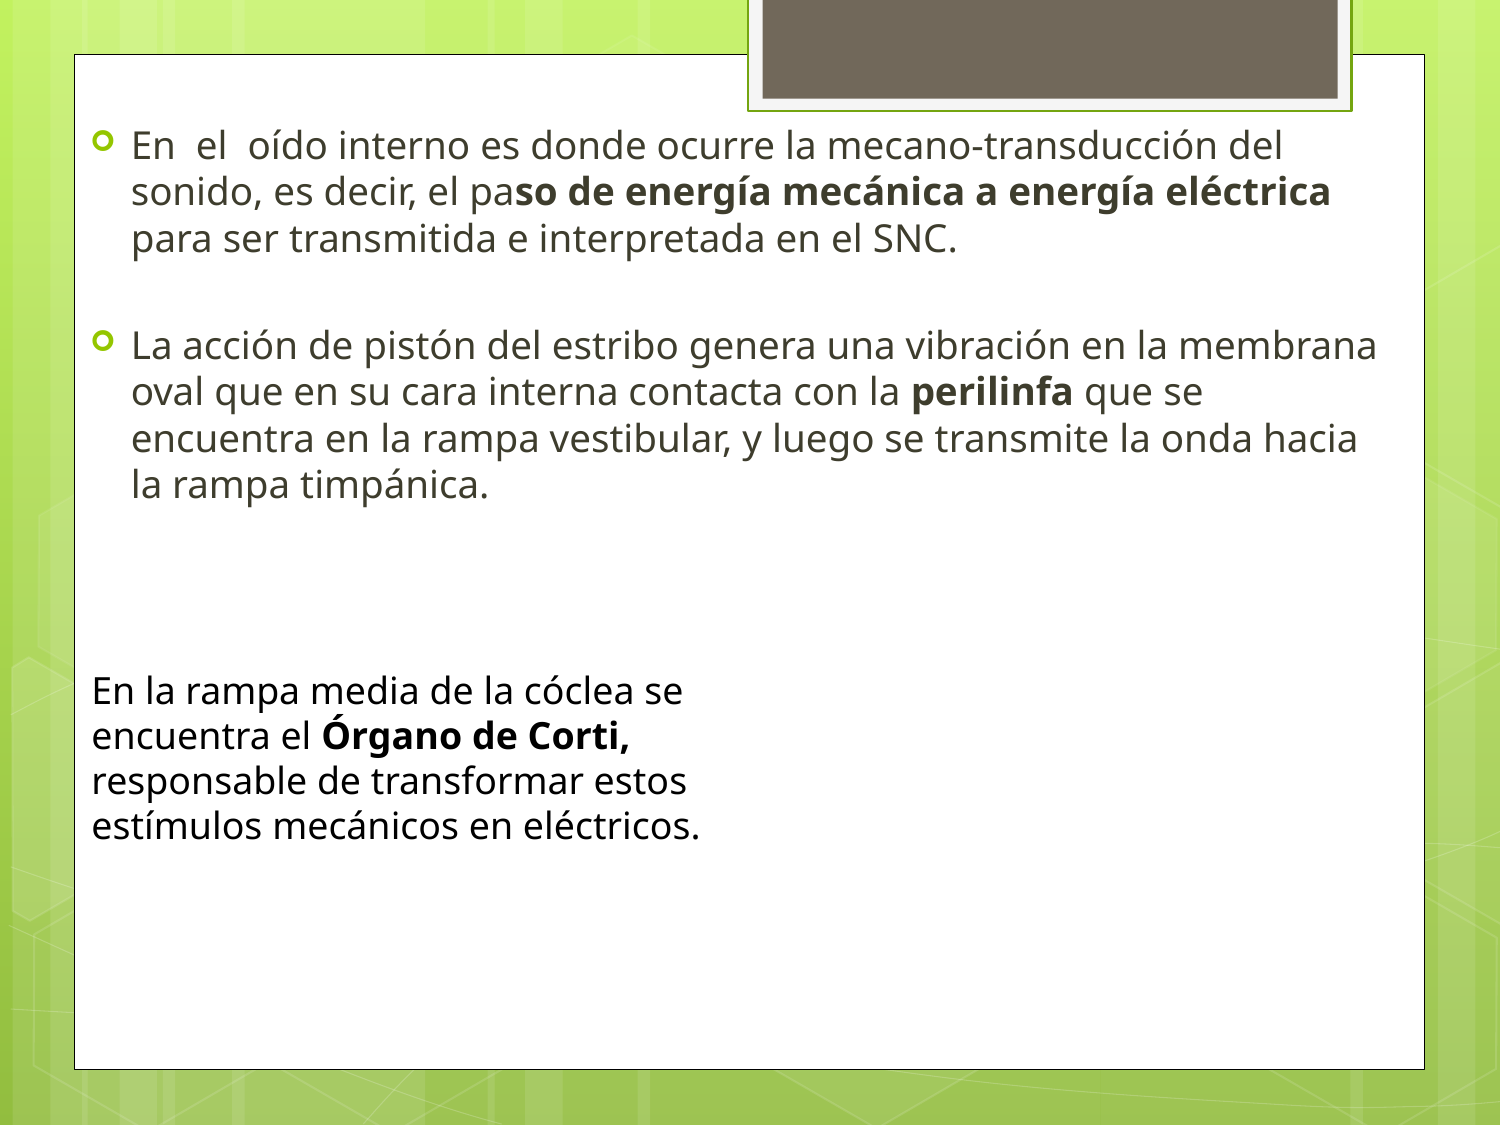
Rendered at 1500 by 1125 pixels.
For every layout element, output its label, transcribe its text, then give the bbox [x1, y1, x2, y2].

picture [777, 633, 1487, 1012]
list En el oído interno es donde ocurre la mecano-transducción del sonido, es decir, el paso de energía mecánica a energía eléctrica para ser transmitida e interpretada en el SNC. La acción de pistón del estribo genera una vibración en la membrana oval que en su cara interna contacta con la perilinfa que se encuentra en la rampa vestibular, y luego se transmite la onda hacia la rampa timpánica. [64, 113, 1412, 516]
text_box En la rampa media de la cóclea se encuentra el Órgano de Corti, responsable de transformar estos estímulos mecánicos en eléctricos. [76, 659, 771, 855]
